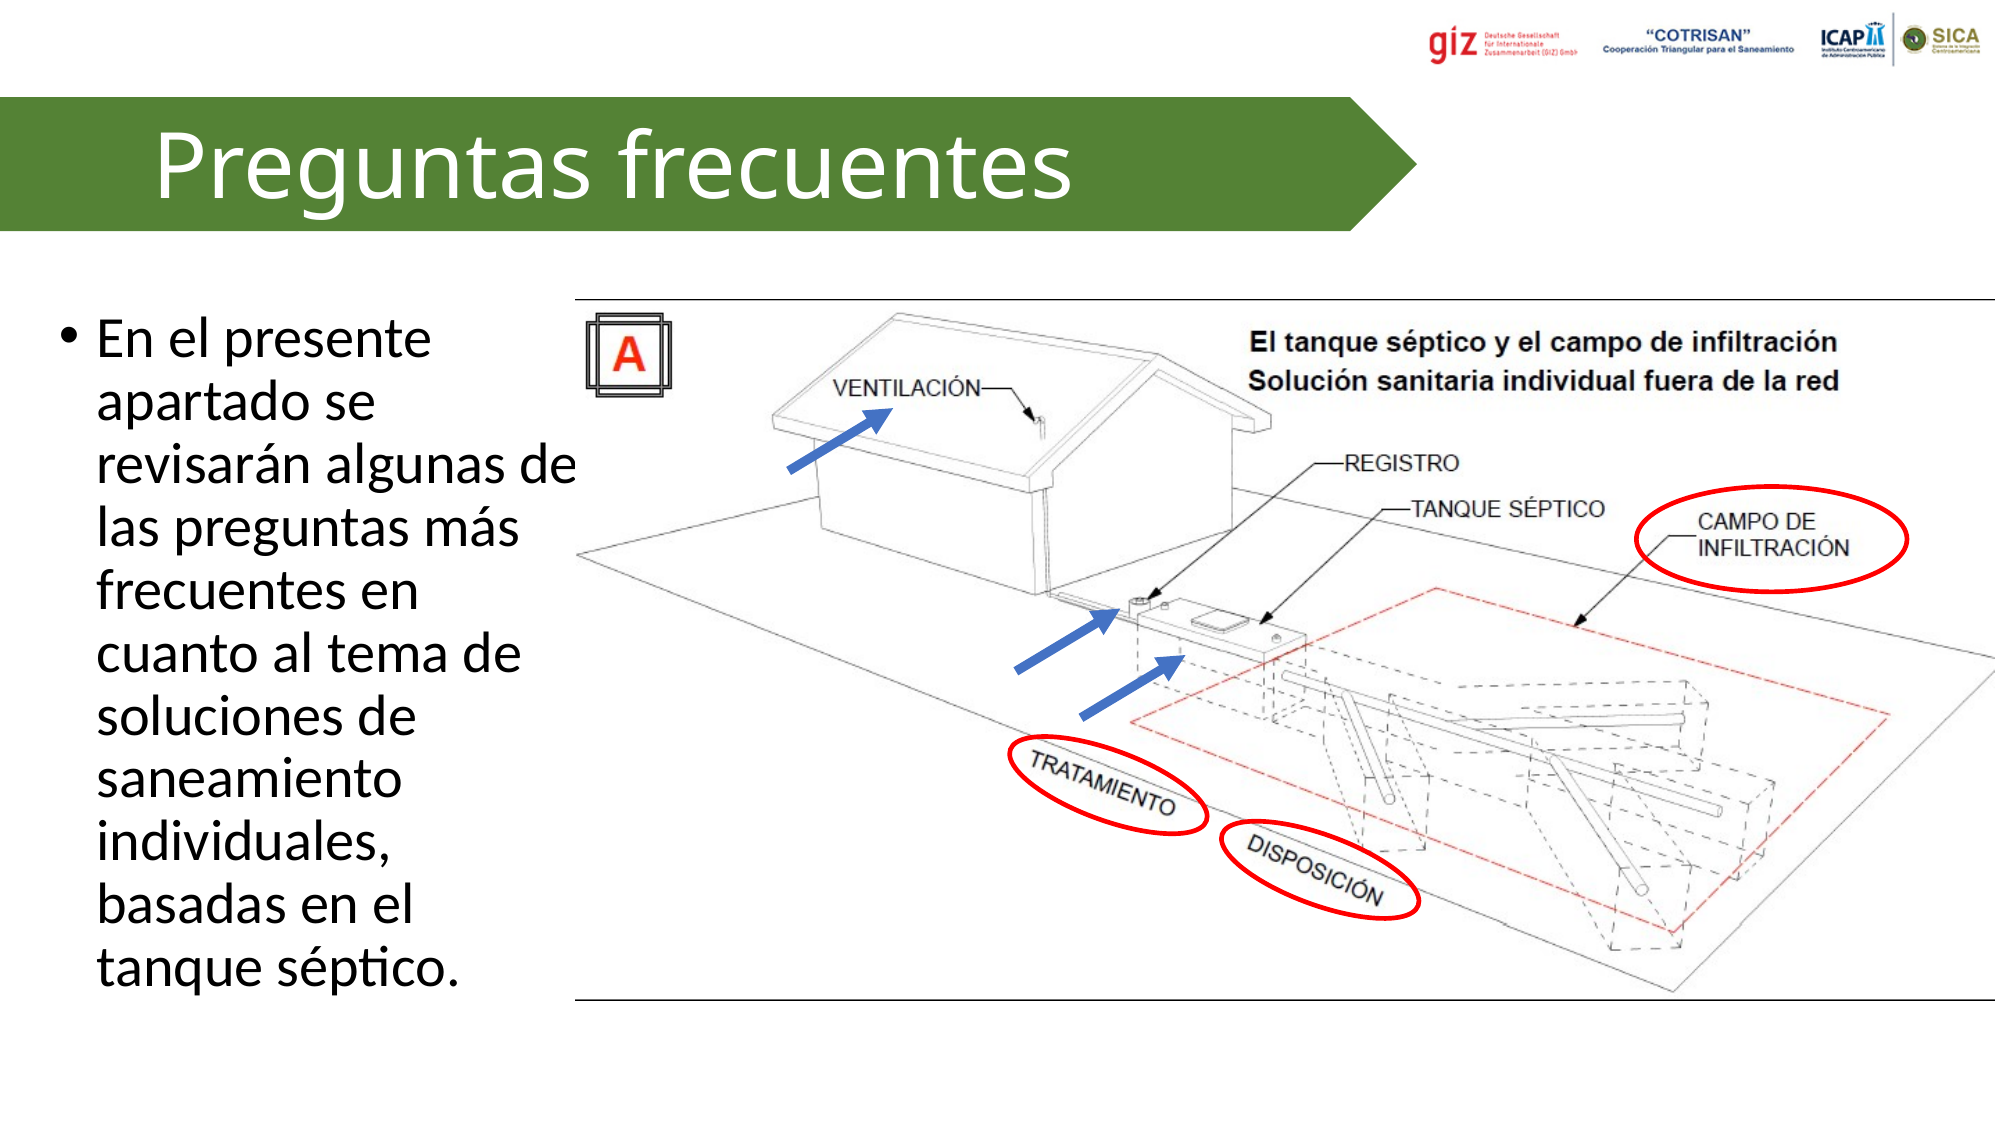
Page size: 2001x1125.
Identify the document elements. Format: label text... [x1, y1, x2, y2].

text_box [788, 408, 894, 471]
text_box [0, 96, 137, 233]
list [575, 299, 1995, 1001]
picture [1421, 9, 2000, 67]
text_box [1015, 608, 1121, 672]
title Preguntas frecuentes [137, 59, 1863, 278]
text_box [1080, 654, 1186, 718]
list En el presente apartado se revisarán algunas de las preguntas más frecuentes en cuanto al tema de soluciones de saneamiento individuales, basadas en el tanque séptico. [43, 299, 596, 1066]
